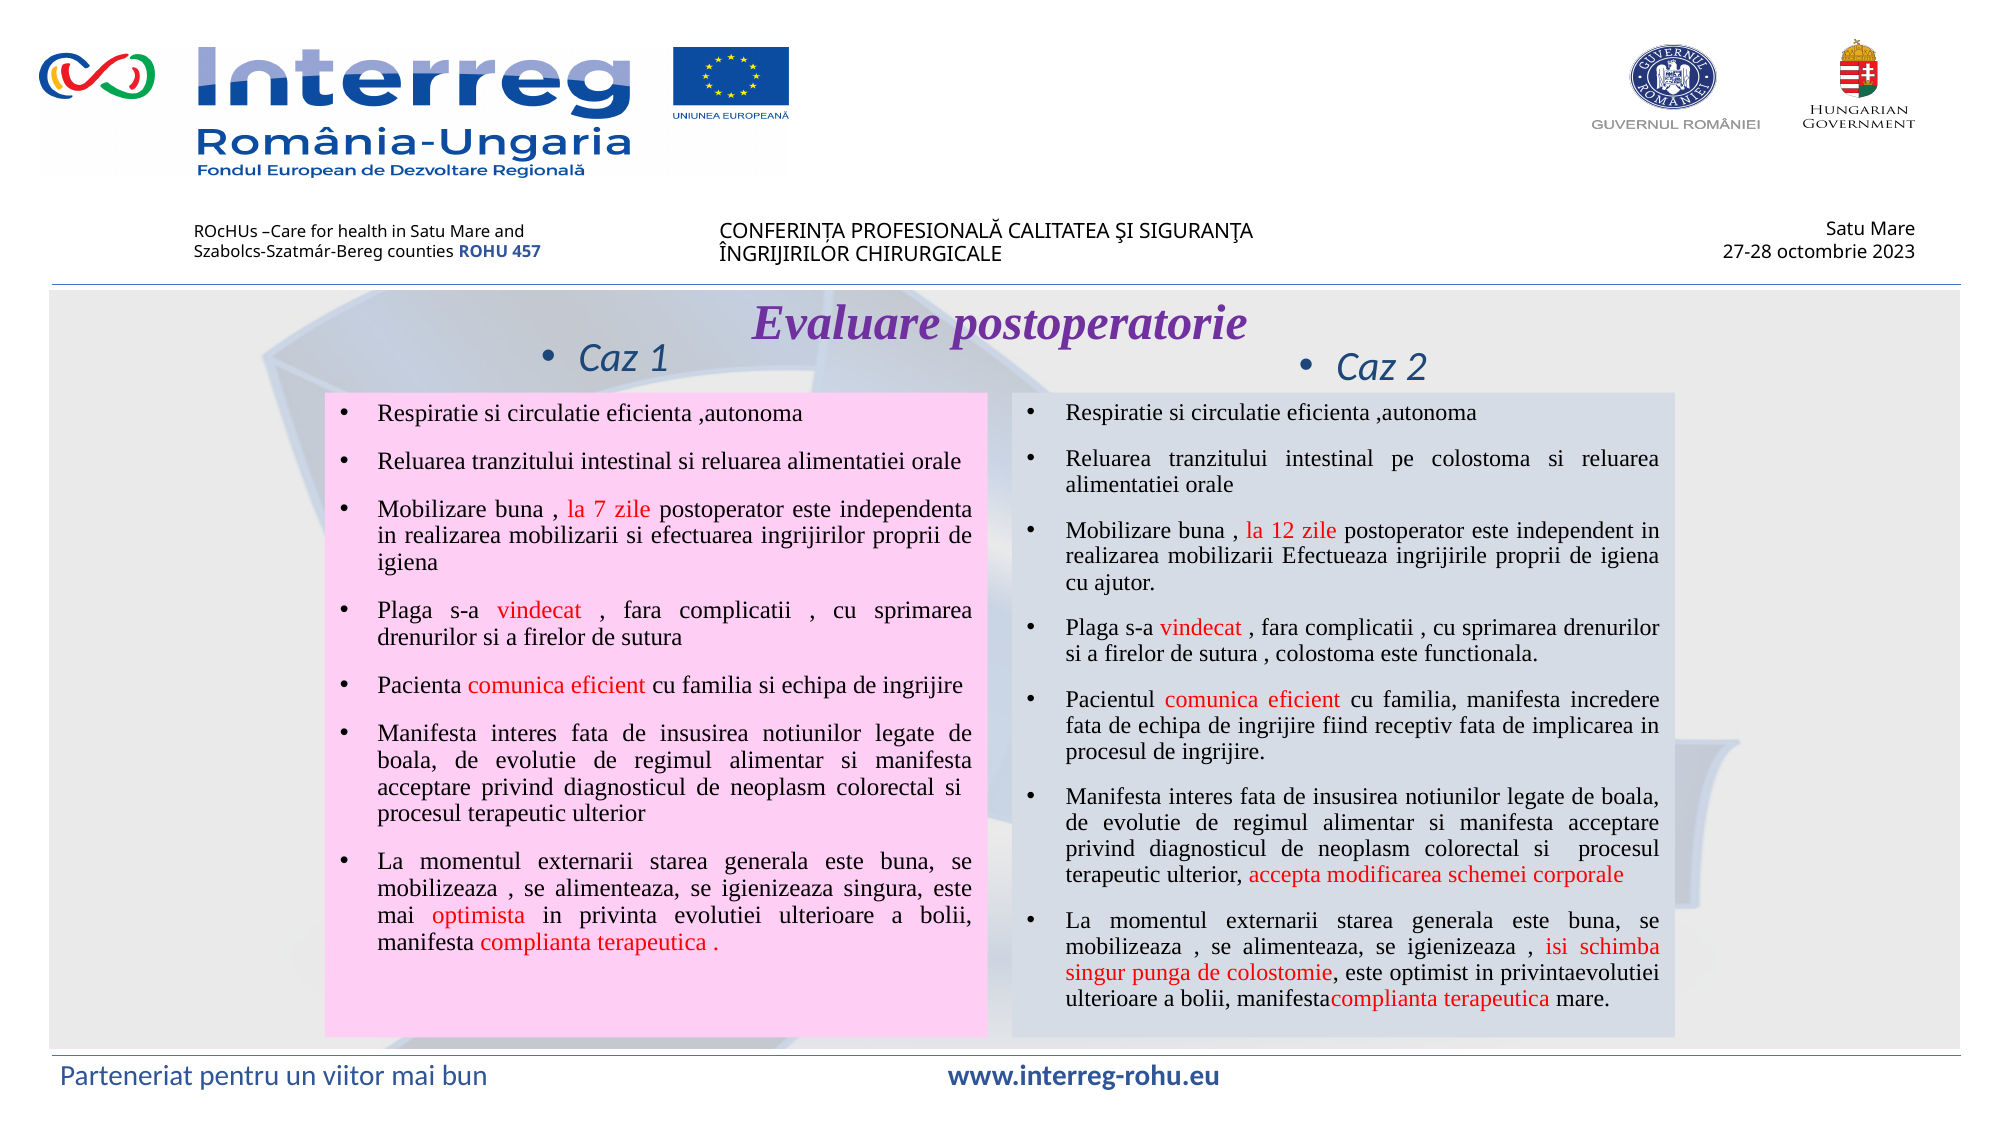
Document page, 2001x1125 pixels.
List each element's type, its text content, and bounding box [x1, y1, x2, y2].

picture [1592, 39, 1915, 129]
footer Parteneriat pentru un viitor mai bun www.interreg-rohu.eu [45, 1043, 1955, 1104]
text_box Respiratie si circulatie eficienta ,autonoma Reluarea tranzitului intestinal si reluarea alimentatiei orale Mobilizare buna , la 7 zile postoperator este independenta in realizarea mobilizarii si efectuarea ingrijirilor proprii de igiena Plaga s-a vindecat , fara complicatii , cu sprimarea drenurilor si a firelor de sutura Pacienta comunica eficient cu familia si echipa de ingrijire Manifesta interes fata de insusirea notiunilor legate de boala, de evolutie de regimul alimentar si manifesta acceptare privind diagnosticul de neoplasm colorectal si procesul terapeutic ulterior La momentul externarii starea generala este buna, se mobilizeaza , se alimenteaza, se igienizeaza singura, este mai optimista in privinta evolutiei ulterioare a bolii, manifesta complianta terapeutica . [324, 392, 988, 1038]
picture [49, 290, 1960, 1049]
text_box Caz 1 [273, 327, 937, 391]
text_box Caz 2 [1036, 336, 1700, 412]
text_box Respiratie si circulatie eficienta ,autonoma Reluarea tranzitului intestinal pe colostoma si reluarea alimentatiei orale Mobilizare buna , la 12 zile postoperator este independent in realizarea mobilizarii Efectueaza ingrijirile proprii de igiena cu ajutor. Plaga s-a vindecat , fara complicatii , cu sprimarea drenurilor si a firelor de sutura , colostoma este functionala. Pacientul comunica eficient cu familia, manifesta incredere fata de echipa de ingrijire fiind receptiv fata de implicarea in procesul de ingrijire. Manifesta interes fata de insusirea notiunilor legate de boala, de evolutie de regimul alimentar si manifesta acceptare privind diagnosticul de neoplasm colorectal si procesul terapeutic ulterior, accepta modificarea schemei corporale La momentul externarii starea generala este buna, se mobilizeaza , se alimenteaza, se igienizeaza , isi schimba singur punga de colostomie, este optimist in privintaevolutiei ulterioare a bolii, manifestacomplianta terapeutica mare. [1011, 392, 1675, 1038]
text_box Evaluare postoperatorie [324, 288, 1675, 356]
picture [39, 47, 789, 178]
